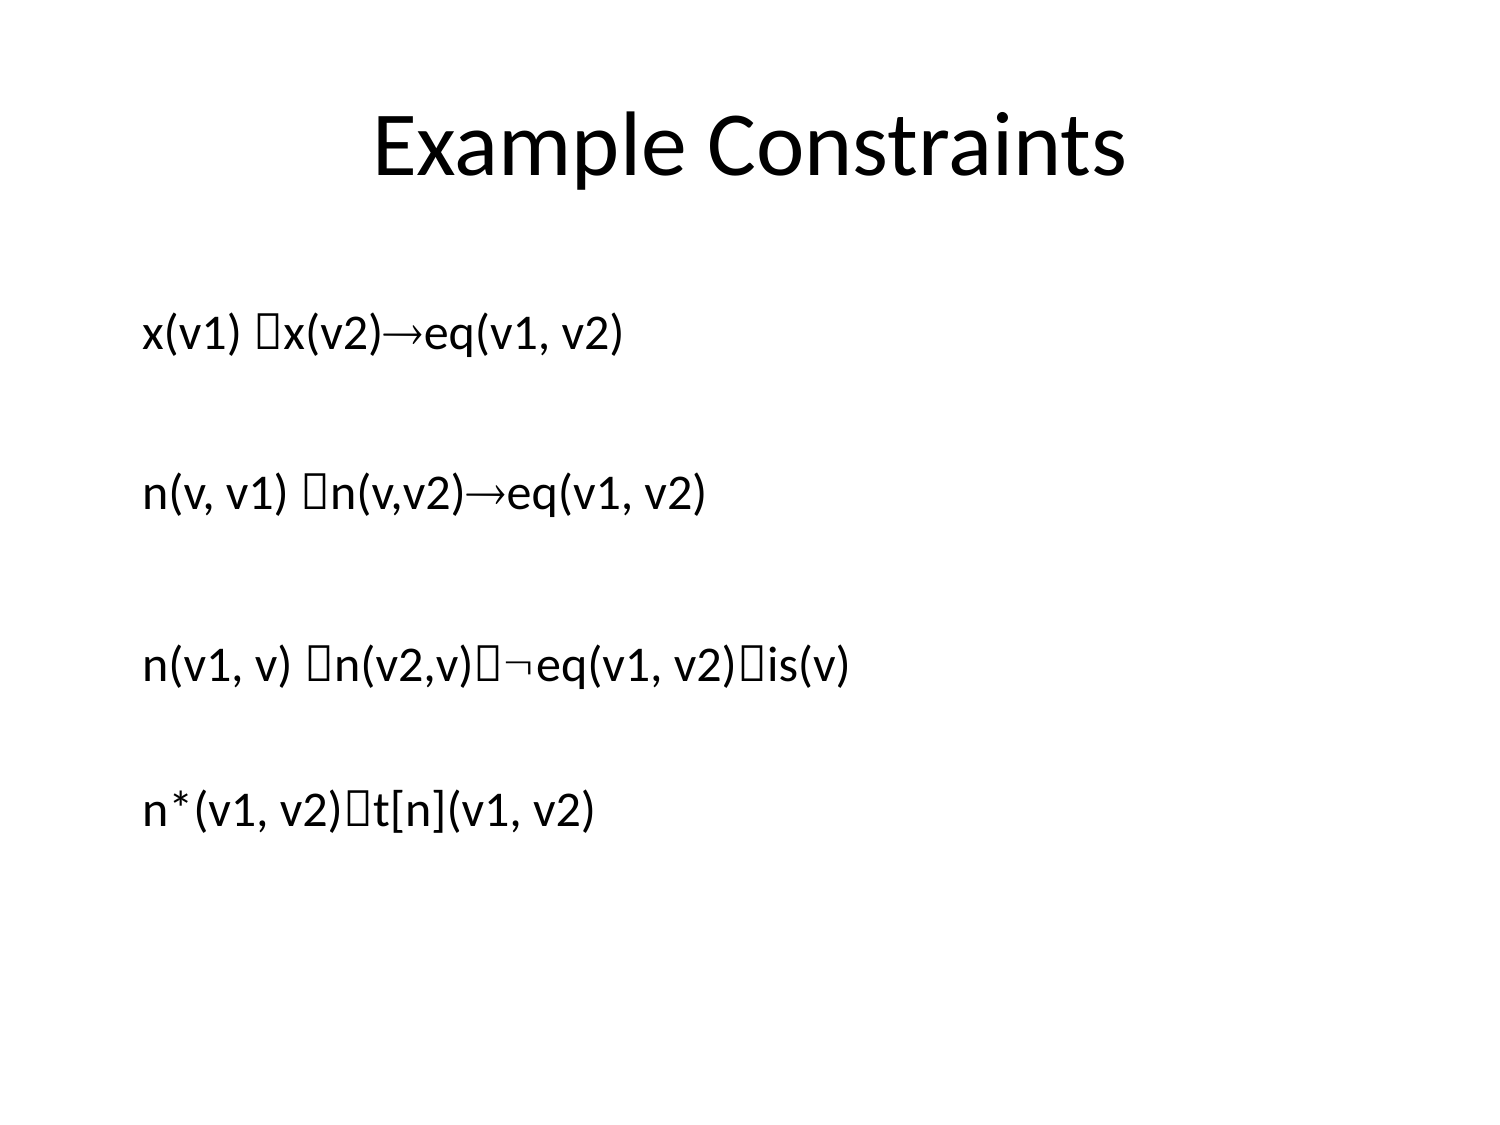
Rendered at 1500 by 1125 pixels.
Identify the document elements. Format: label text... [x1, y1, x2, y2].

text_box n*(v1, v2)t[n](v1, v2) [127, 769, 1216, 844]
text_box x(v1) x(v2)eq(v1, v2) [127, 292, 1070, 368]
text_box n(v, v1) n(v,v2)eq(v1, v2) [127, 452, 1046, 528]
title Example Constraints [75, 45, 1425, 233]
text_box n(v1, v) n(v2,v)eq(v1, v2)is(v) [127, 624, 1313, 700]
